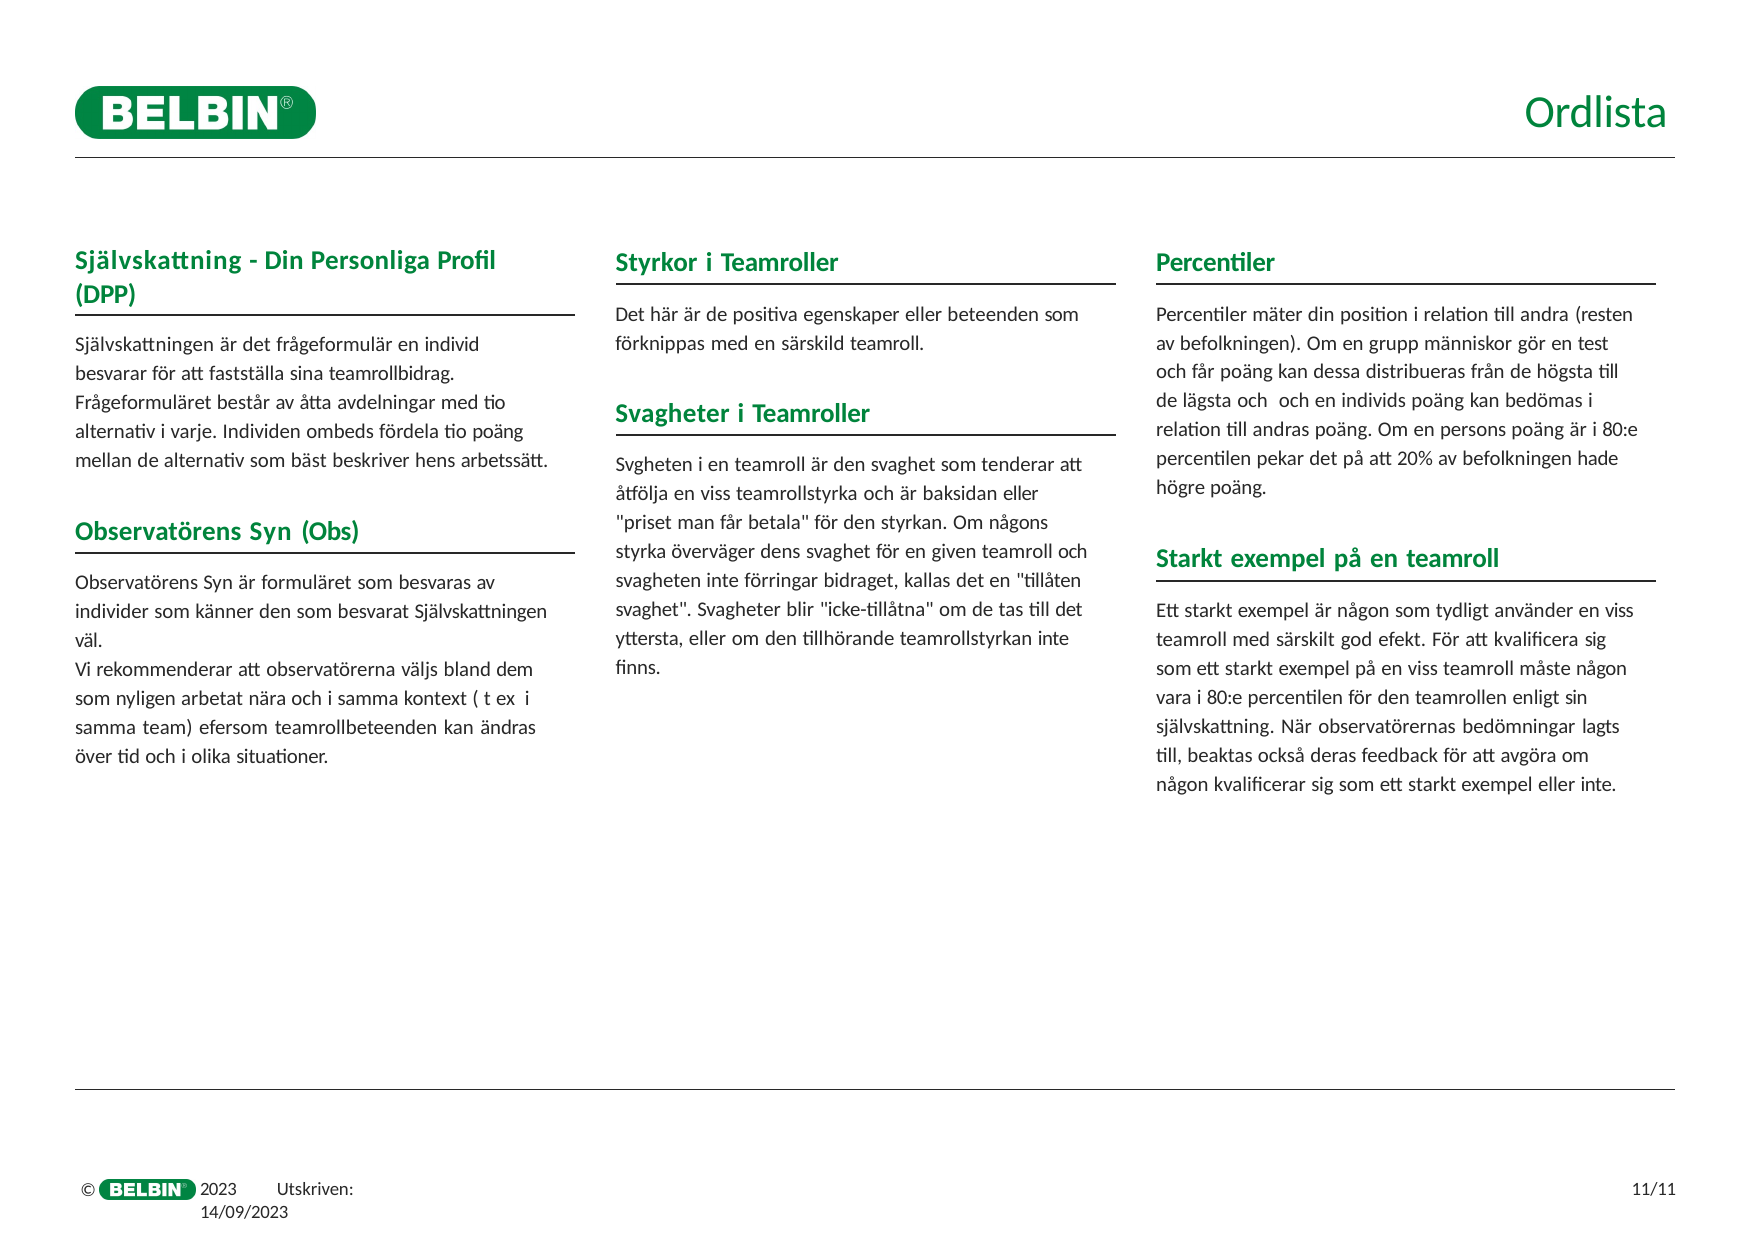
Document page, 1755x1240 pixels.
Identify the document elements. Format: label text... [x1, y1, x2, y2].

text_box Självskattningen är det frågeformulär en individ besvarar för att fastställa sina teamrollbidrag. Frågeformuläret består av åtta avdelningar med tio alternativ i varje. Individen ombeds fördela tio poäng mellan de alternativ som bäst beskriver hens arbetssätt. [72, 324, 560, 472]
text_box Percentiler mäter din position i relation till andra (resten av befolkningen). Om en grupp människor gör en test och får poäng kan dessa distribueras från de högsta till de lägsta och och en individs poäng kan bedömas i relation till andras poäng. Om en persons poäng är i 80:e percentilen pekar det på att 20% av befolkningen hade högre poäng. [1153, 294, 1645, 499]
picture [74, 86, 316, 139]
text_box Det här är de positiva egenskaper eller beteenden som förknippas med en särskild teamroll. [613, 294, 1086, 355]
text_box Starkt exempel på en teamroll [1153, 538, 1516, 574]
text_box © [78, 1175, 97, 1200]
title Ordlista [1522, 80, 1677, 290]
text_box Percentiler [1153, 242, 1290, 277]
text_box Självskattning - Din Personliga Profil (DPP) [72, 238, 512, 309]
text_box 11/11 [1629, 1174, 1678, 1200]
picture [99, 1178, 197, 1200]
text_box Observatörens Syn (Obs) [72, 511, 372, 546]
text_box Styrkor i Teamroller [613, 242, 855, 277]
text_box Observatörens Syn är formuläret som besvaras av individer som känner den som besvarat Självskattningen väl. Vi rekommenderar att observatörerna väljs bland dem som nyligen arbetat nära och i samma kontext ( t ex i samma team) efersom teamrollbeteenden kan ändras över tid och i olika situationer. [72, 562, 564, 768]
text_box Svagheter i Teamroller [613, 393, 887, 428]
text_box Svgheten i en teamroll är den svaghet som tenderar att åtfölja en viss teamrollstyrka och är baksidan eller "priset man får betala" för den styrkan. Om någons styrka överväger dens svaghet för en given teamroll och svagheten inte förringar bidraget, kallas det en "tillåten svaghet". Svagheter blir "icke-tillåtna" om de tas till det yttersta, eller om den tillhörande teamrollstyrkan inte finns. [613, 444, 1098, 679]
text_box 2023 Utskriven: 14/09/2023 [197, 1174, 447, 1222]
text_box Ett starkt exempel är någon som tydligt använder en viss teamroll med särskilt god efekt. För att kvalificera sig som ett starkt exempel på en viss teamroll måste någon vara i 80:e percentilen för den teamrollen enligt sin självskattning. När observatörernas bedömningar lagts till, beaktas också deras feedback för att avgöra om någon kvalificerar sig som ett starkt exempel eller inte. [1153, 590, 1644, 796]
